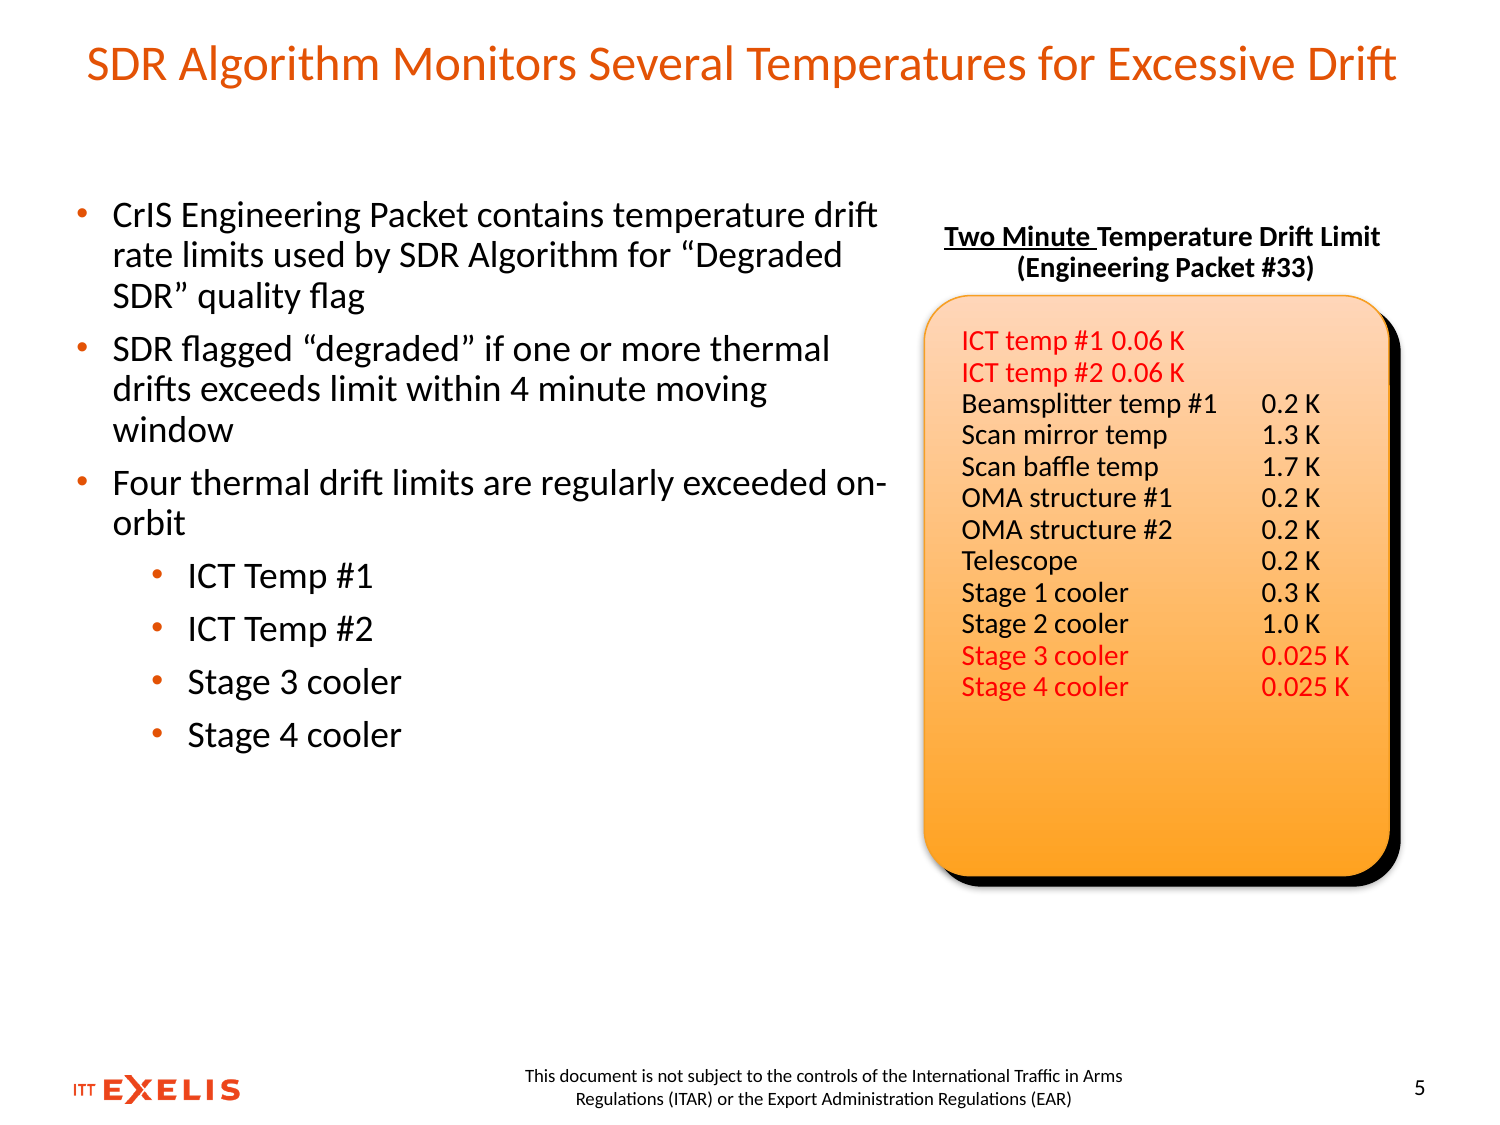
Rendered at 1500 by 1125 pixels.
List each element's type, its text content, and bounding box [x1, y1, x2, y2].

text_box CrIS Engineering Packet contains temperature drift rate limits used by SDR Algorithm for “Degraded SDR” quality flag SDR flagged “degraded” if one or more thermal drifts exceeds limit within 4 minute moving window Four thermal drift limits are regularly exceeded on-orbit ICT Temp #1 ICT Temp #2 Stage 3 cooler Stage 4 cooler [74, 187, 913, 975]
picture [72, 1075, 241, 1104]
footer This document is not subject to the controls of the International Traffic in Arms Regulations (ITAR) or the Export Administration Regulations (EAR) [483, 1056, 1165, 1117]
text_box [923, 330, 961, 876]
title SDR Algorithm Monitors Several Temperatures for Excessive Drift [0, 29, 1500, 152]
text_box Two Minute Temperature Drift Limit (Engineering Packet #33) [924, 213, 1413, 330]
list ICT temp #1 0.06 K ICT temp #2 0.06 K Beamsplitter temp #1 0.2 K Scan mirror temp 1.3 K Scan baffle temp 1.7 K OMA structure #1 0.2 K OMA structure #2 0.2 K Telescope 0.2 K Stage 1 cooler 0.3 K Stage 2 cooler 1.0 K Stage 3 cooler 0.025 K Stage 4 cooler 0.025 K [961, 330, 1413, 912]
slide_number 5 [1373, 1056, 1441, 1117]
